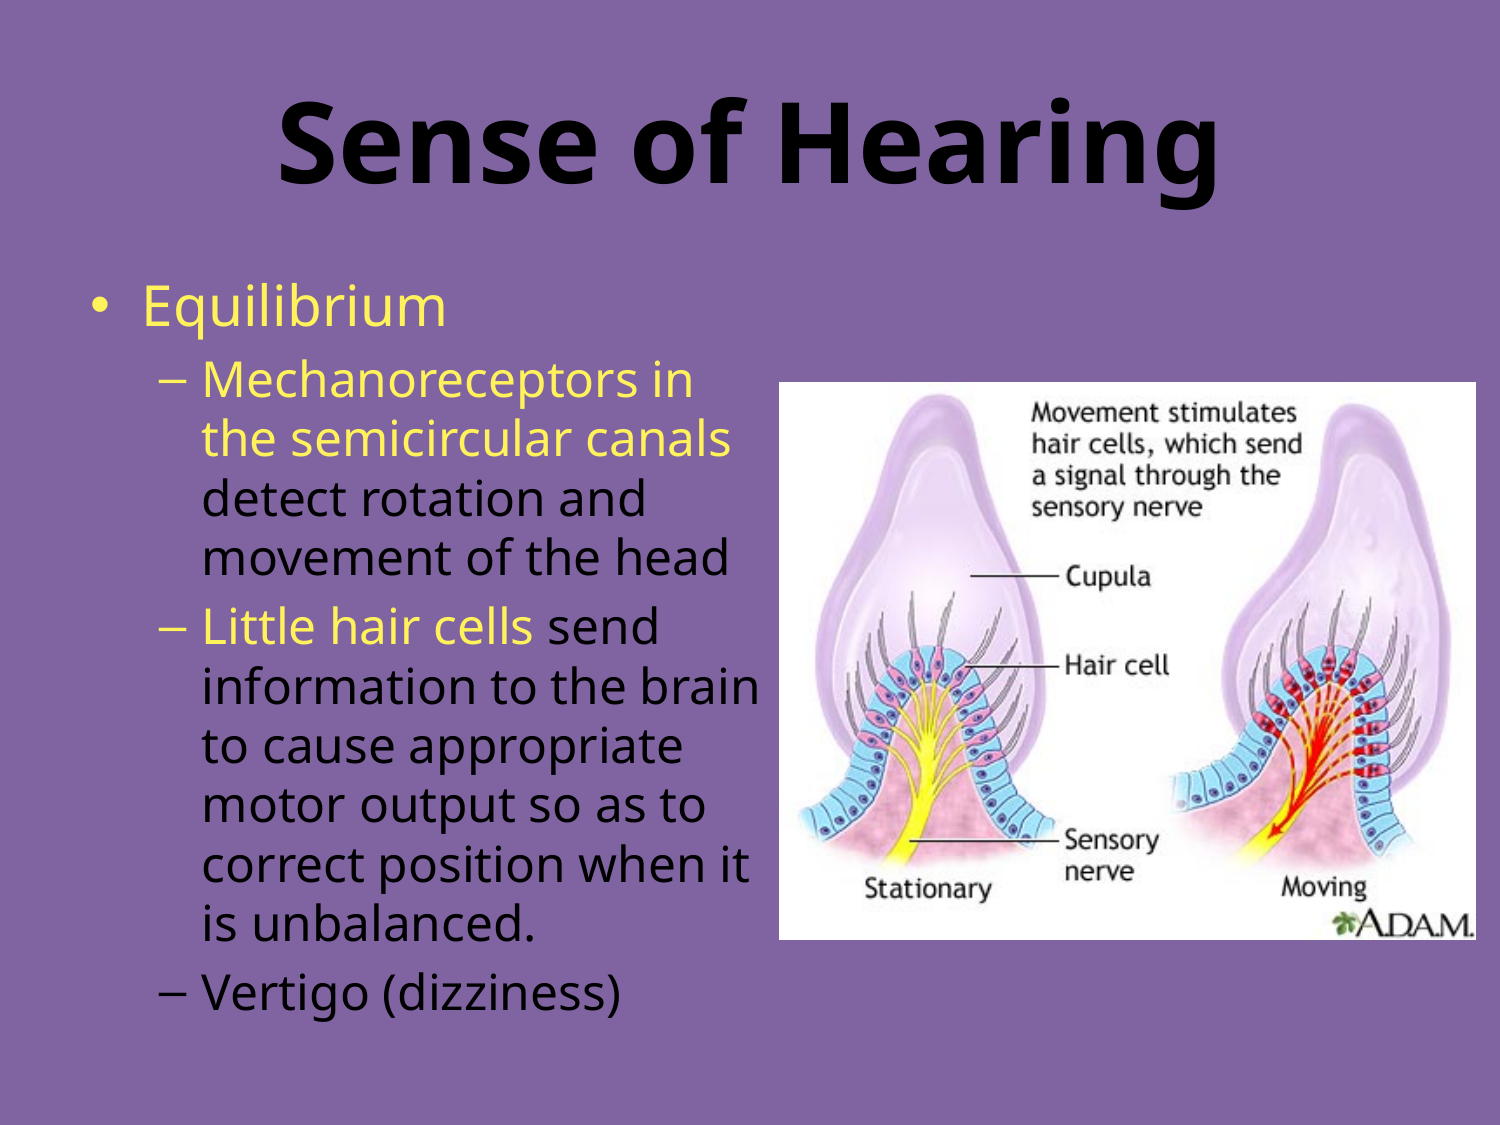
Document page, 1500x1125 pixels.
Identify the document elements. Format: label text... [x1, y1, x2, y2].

list Equilibrium Mechanoreceptors in the semicircular canals detect rotation and movement of the head Little hair cells send information to the brain to cause appropriate motor output so as to correct position when it is unbalanced. Vertigo (dizziness) [75, 262, 780, 1083]
picture [779, 382, 1477, 940]
title Sense of Hearing [75, 45, 1425, 233]
